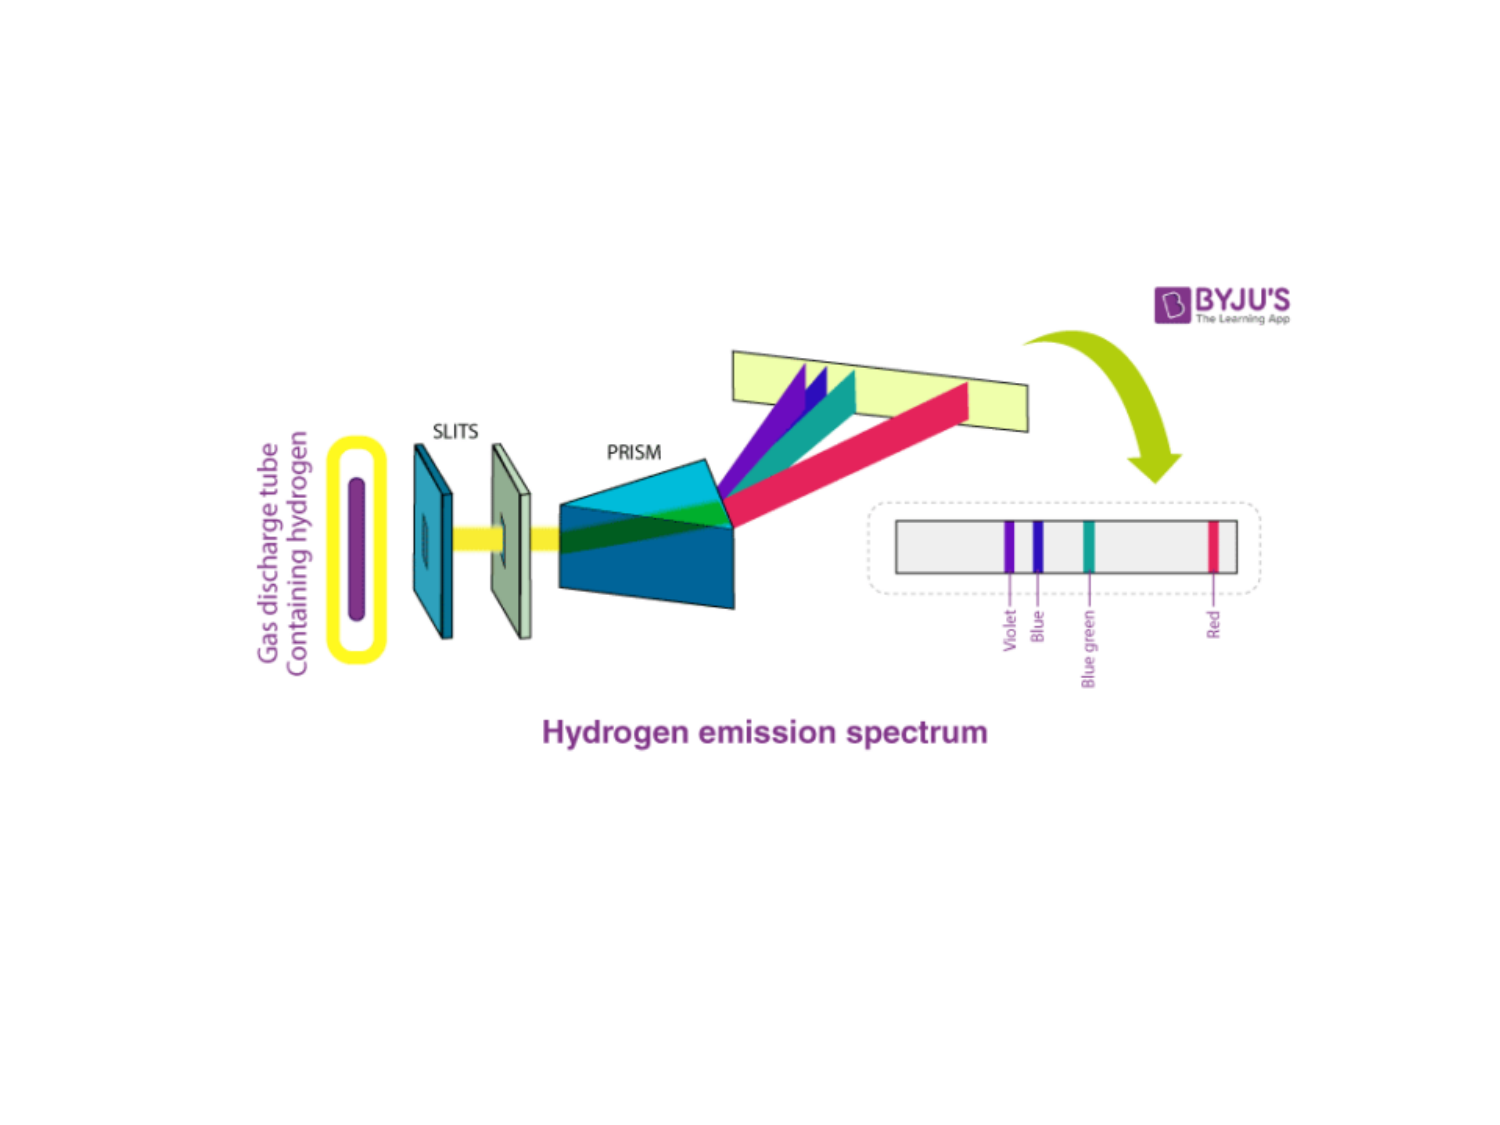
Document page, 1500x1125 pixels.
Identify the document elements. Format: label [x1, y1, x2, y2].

picture [212, 274, 1307, 787]
